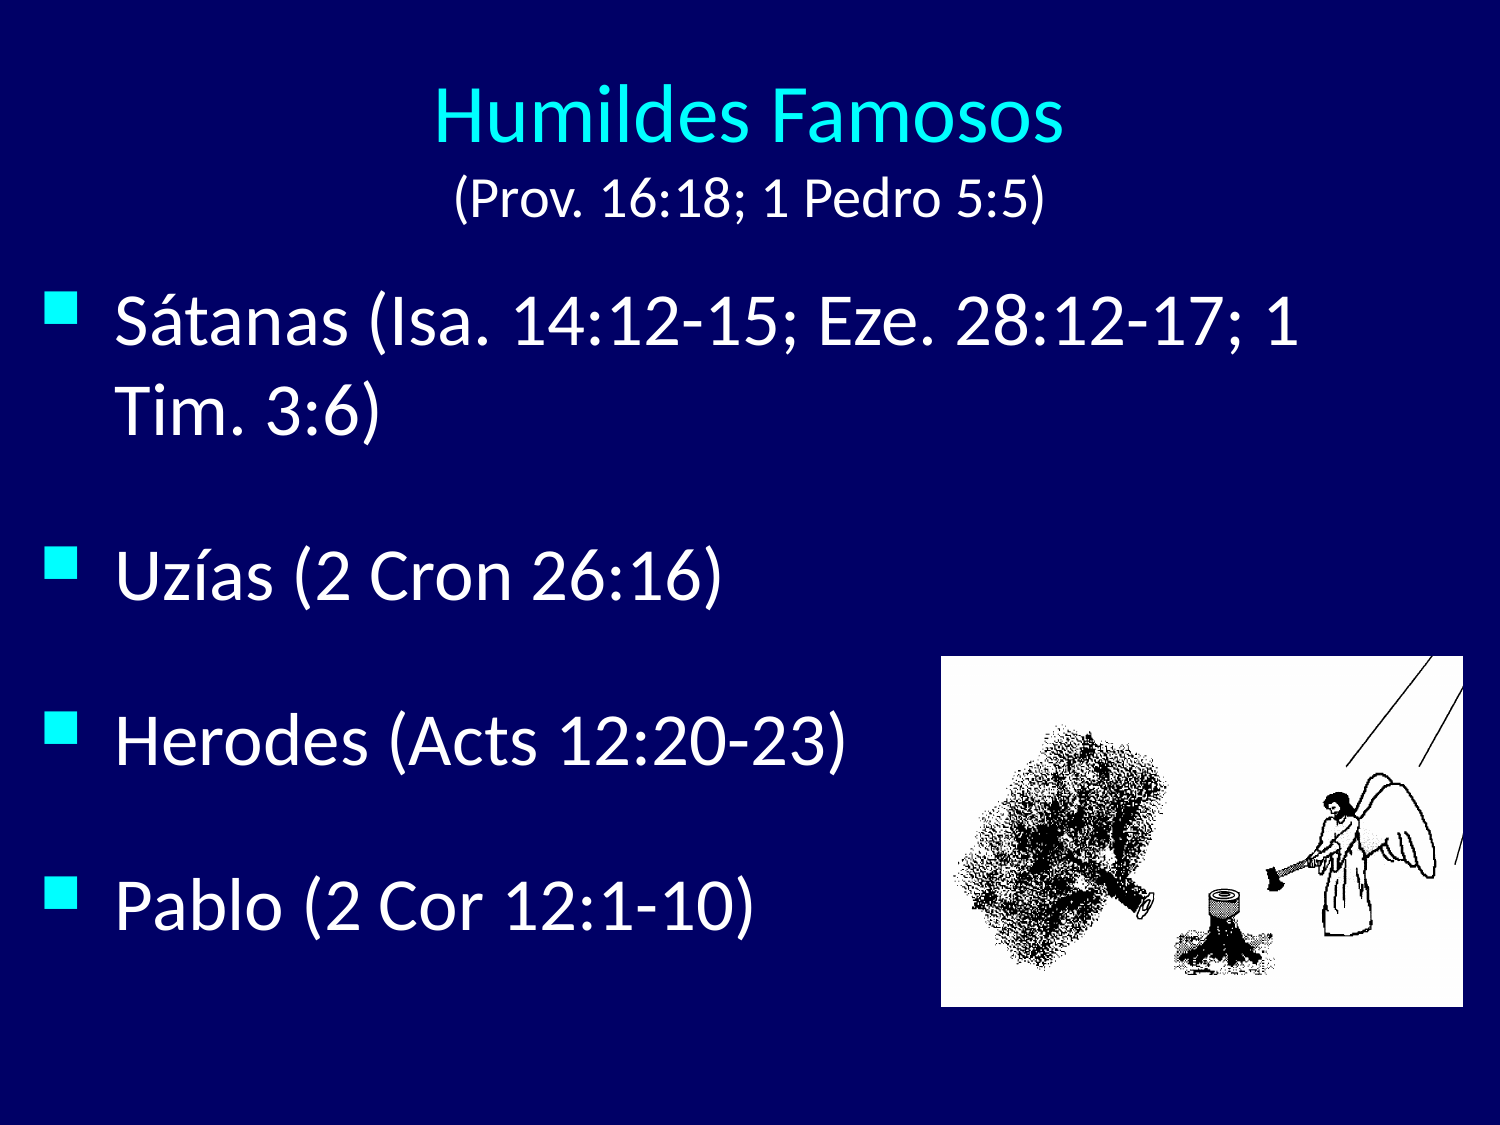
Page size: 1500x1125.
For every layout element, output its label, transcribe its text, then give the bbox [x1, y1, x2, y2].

list Sátanas (Isa. 14:12-15; Eze. 28:12-17; 1 Tim. 3:6) Uzías (2 Cron 26:16) Herodes (Acts 12:20-23) Pablo (2 Cor 12:1-10) [24, 262, 1426, 995]
picture [940, 656, 1463, 1007]
title Humildes Famosos (Prov. 16:18; 1 Pedro 5:5) [112, 50, 1388, 238]
